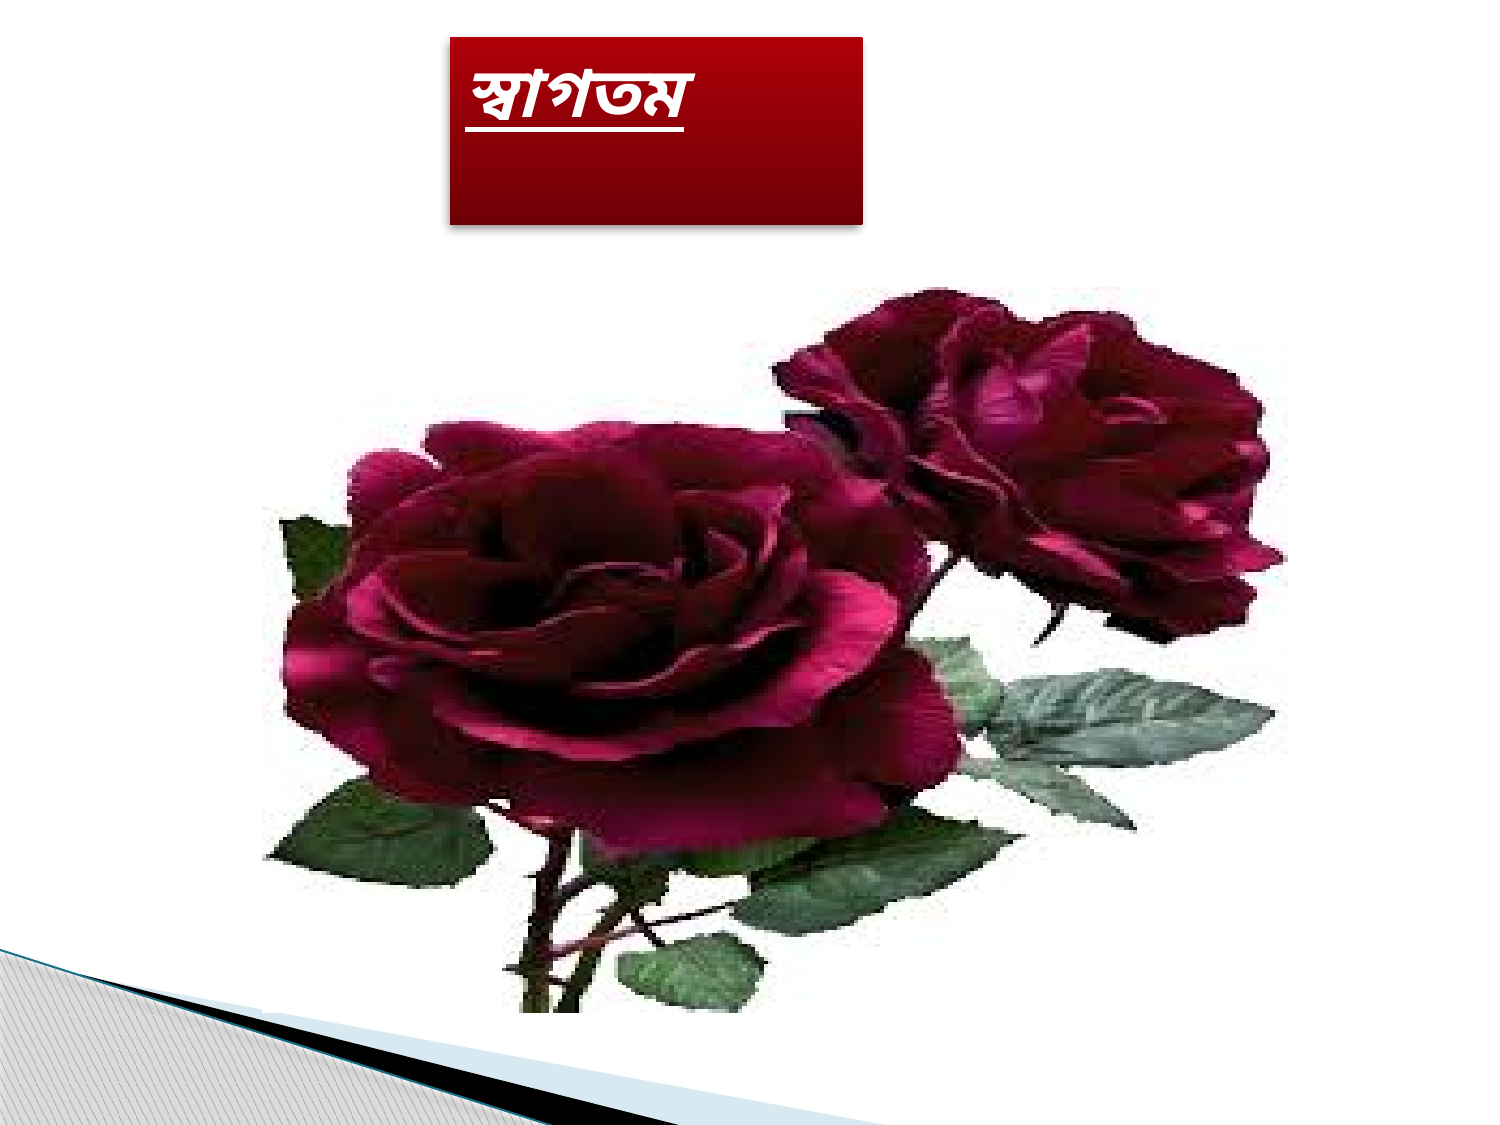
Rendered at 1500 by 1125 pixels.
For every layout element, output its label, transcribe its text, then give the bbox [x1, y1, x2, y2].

title স্বাগতম [450, 37, 863, 225]
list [262, 287, 1288, 1013]
